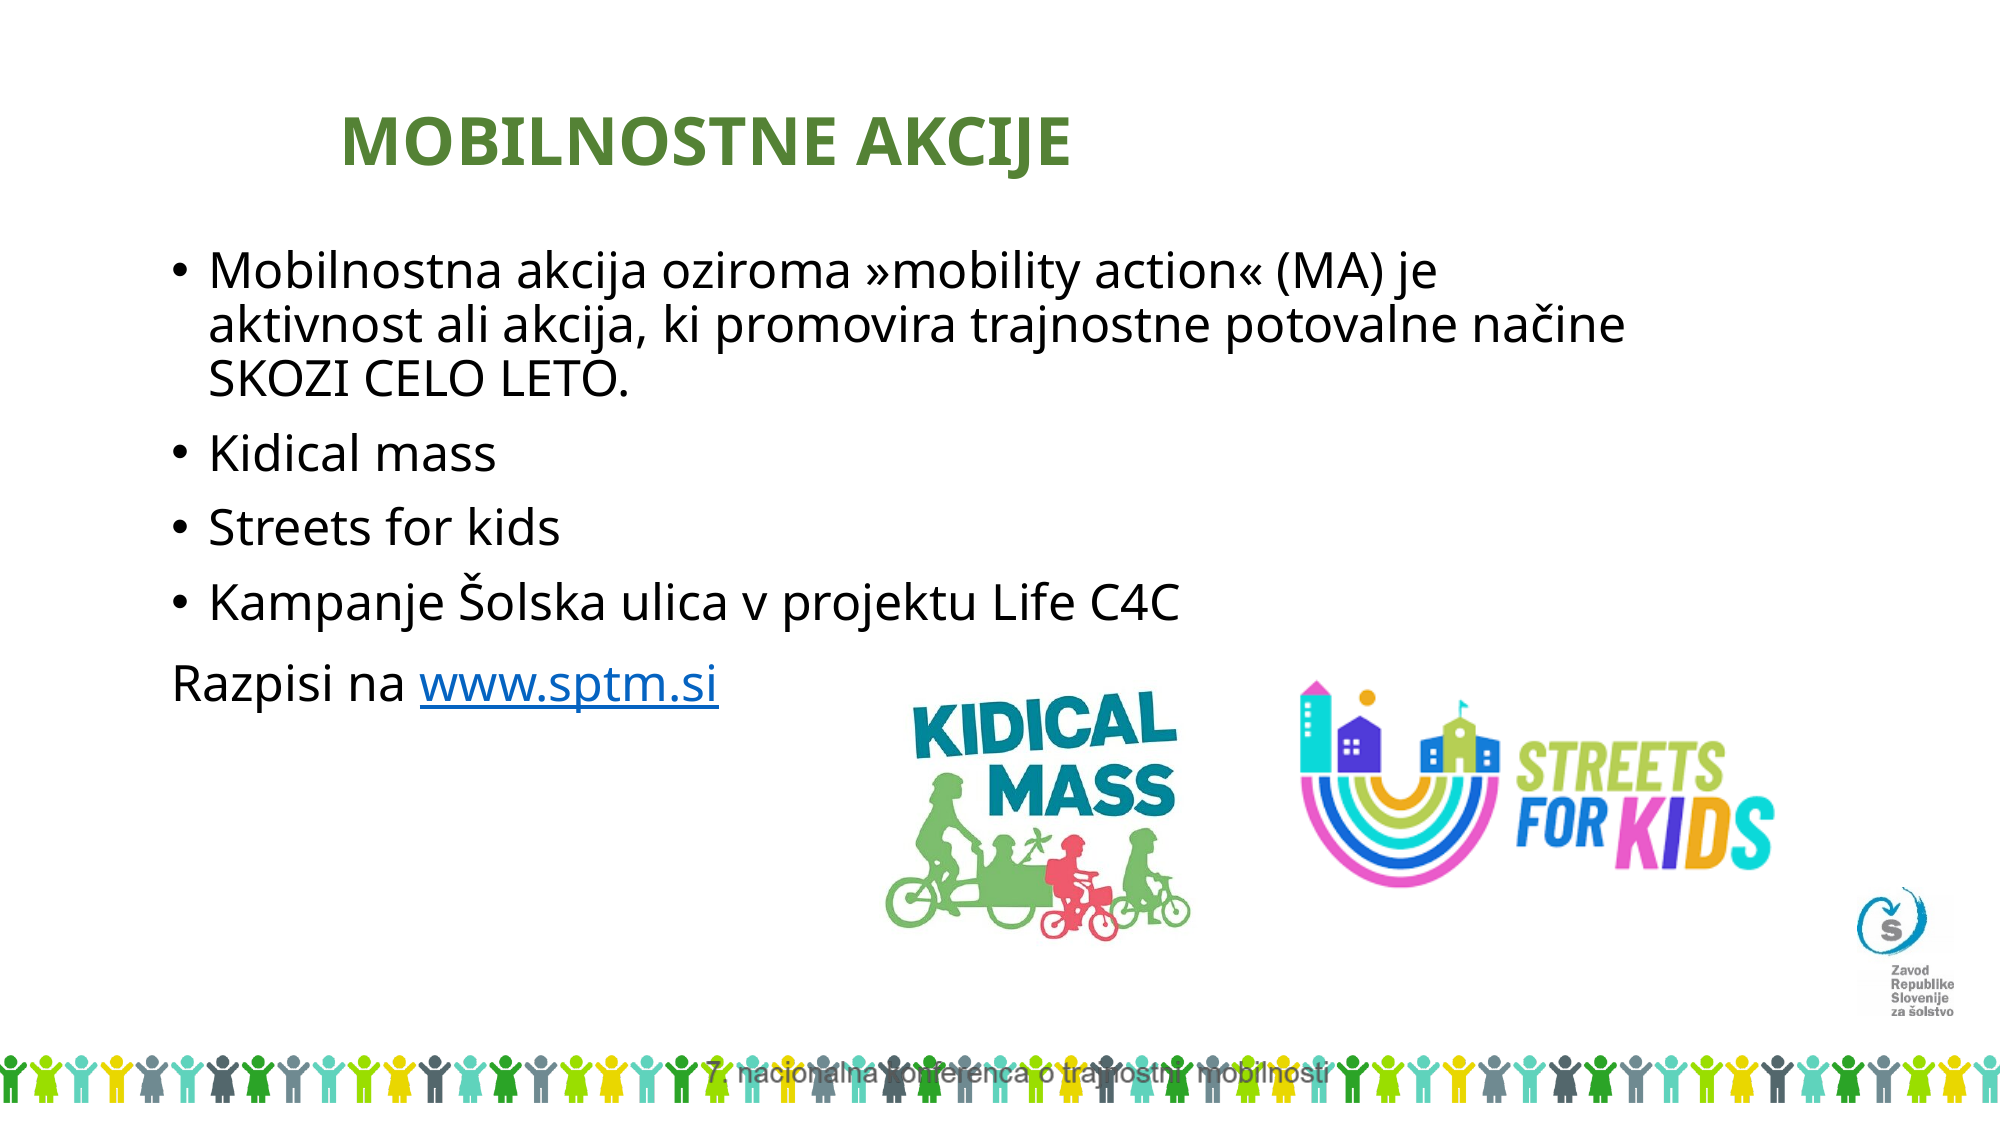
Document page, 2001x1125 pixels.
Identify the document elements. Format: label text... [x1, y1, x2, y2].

list Mobilnostna akcija oziroma »mobility action« (MA) je aktivnost ali akcija, ki promovira trajnostne potovalne načine SKOZI CELO LETO. Kidical mass Streets for kids Kampanje Šolska ulica v projektu Life C4C Razpisi na www.sptm.si [156, 237, 1675, 948]
picture [0, 1045, 2000, 1125]
picture [1857, 887, 1954, 1016]
title MOBILNOSTNE AKCIJE [324, 0, 1675, 188]
picture [1288, 658, 1786, 908]
picture [879, 680, 1215, 948]
